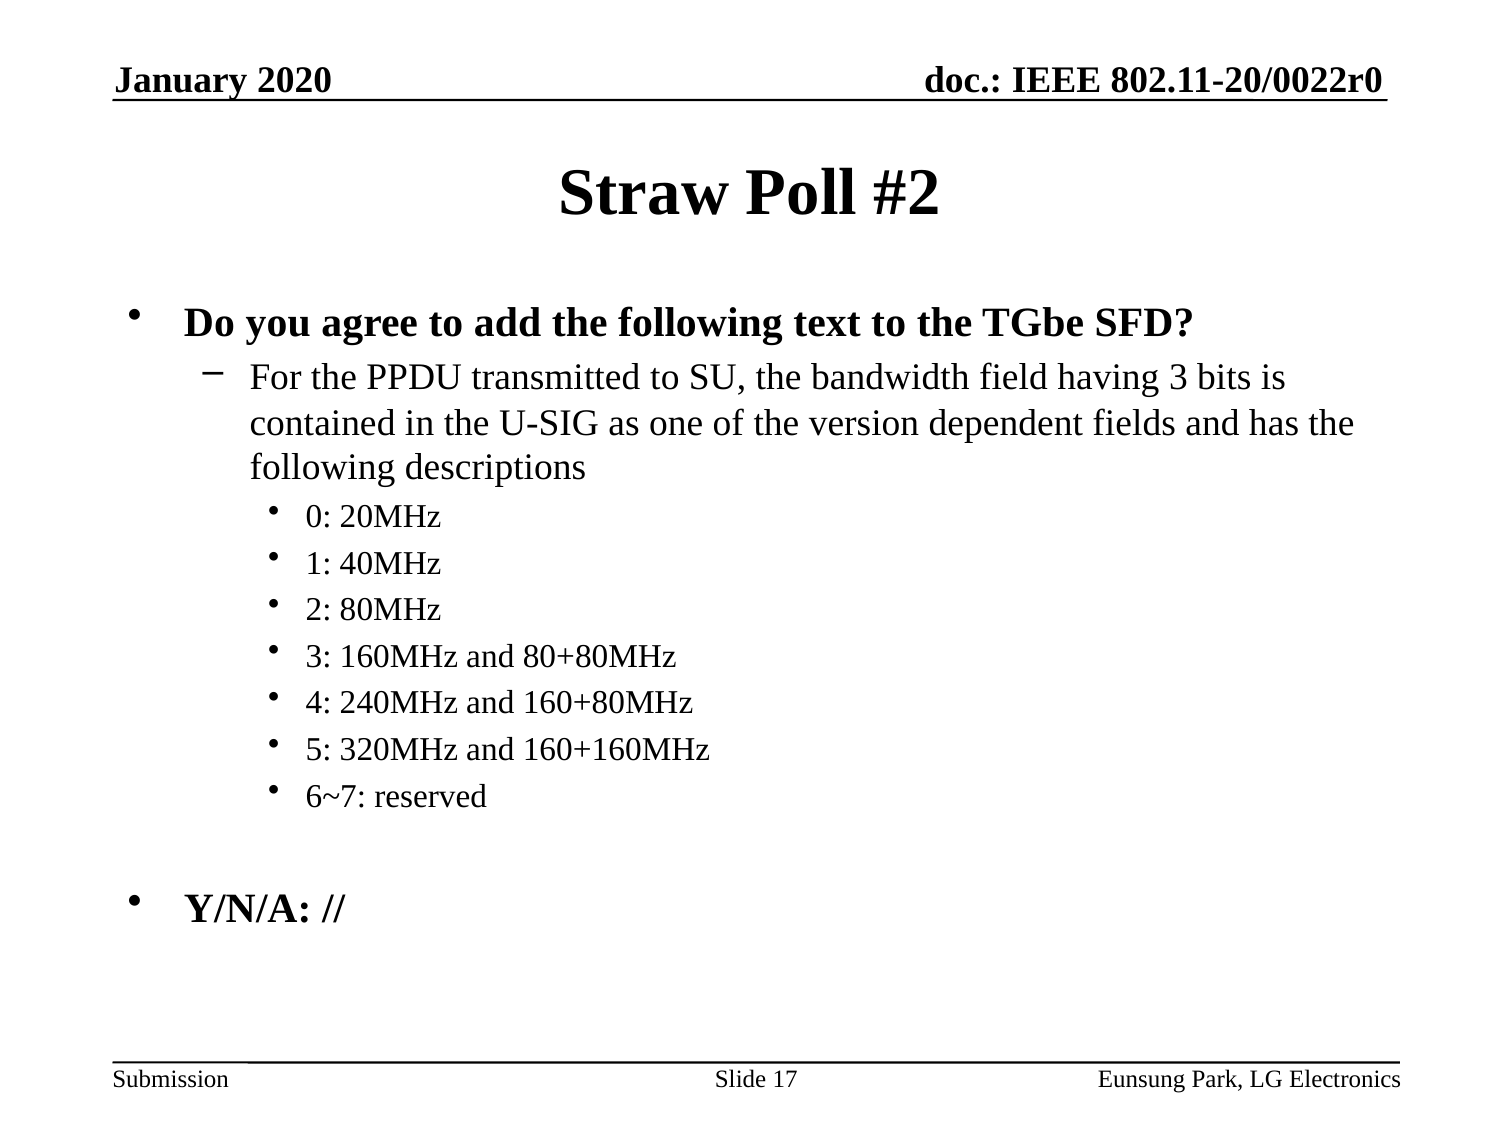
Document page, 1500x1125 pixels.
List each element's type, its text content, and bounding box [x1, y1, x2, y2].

slide_number Slide 17 [712, 1061, 800, 1093]
footer Eunsung Park, LG Electronics [1038, 1061, 1402, 1093]
list Do you agree to add the following text to the TGbe SFD? For the PPDU transmitted to SU, the bandwidth field having 3 bits is contained in the U-SIG as one of the version dependent fields and has the following descriptions 0: 20MHz 1: 40MHz 2: 80MHz 3: 160MHz and 80+80MHz 4: 240MHz and 160+80MHz 5: 320MHz and 160+160MHz 6~7: reserved Y/N/A: // [112, 287, 1388, 1000]
title Straw Poll #2 [112, 112, 1388, 263]
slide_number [114, 54, 335, 101]
